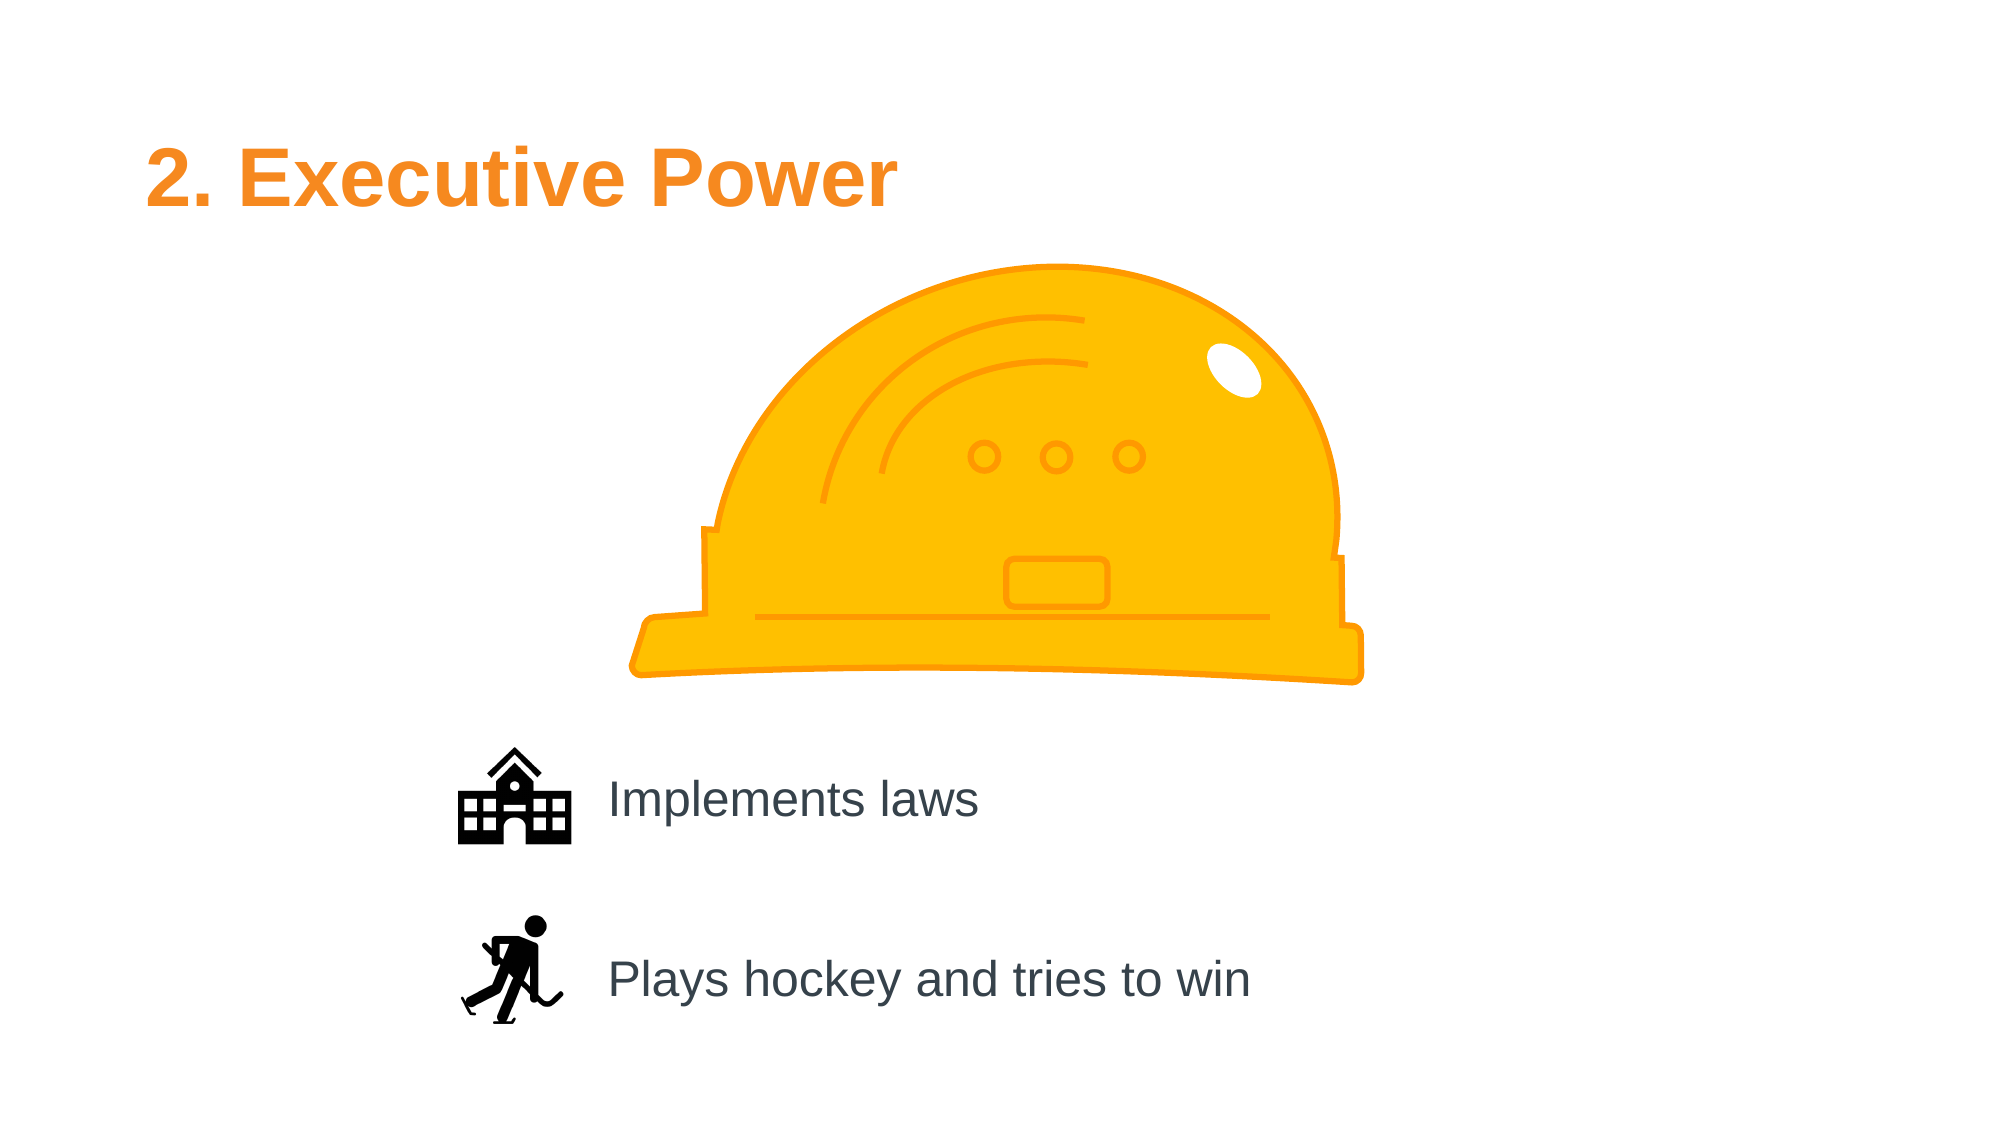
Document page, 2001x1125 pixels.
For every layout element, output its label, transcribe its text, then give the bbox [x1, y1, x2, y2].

picture [439, 720, 590, 871]
text_box Implements laws Plays hockey and tries to win [592, 758, 1432, 1014]
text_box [612, 290, 1342, 811]
title 2. Executive Power [145, 135, 1856, 285]
picture [446, 904, 578, 1035]
